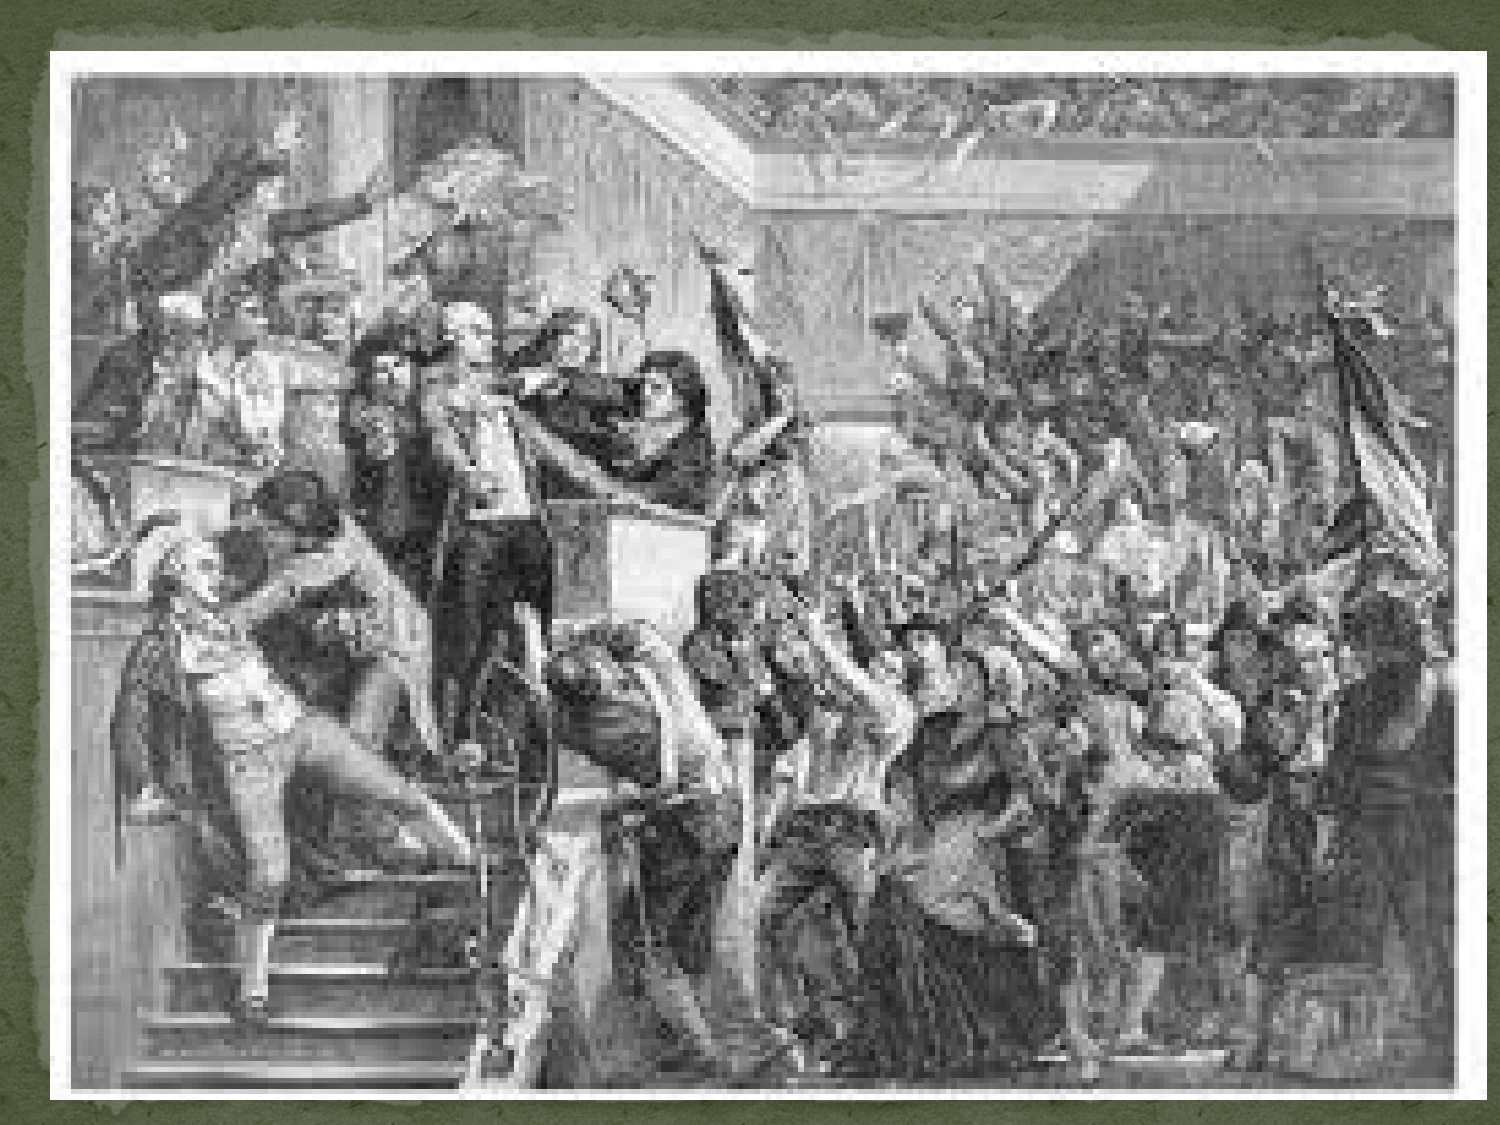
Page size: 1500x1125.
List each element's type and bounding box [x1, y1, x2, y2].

picture [50, 51, 1487, 1100]
